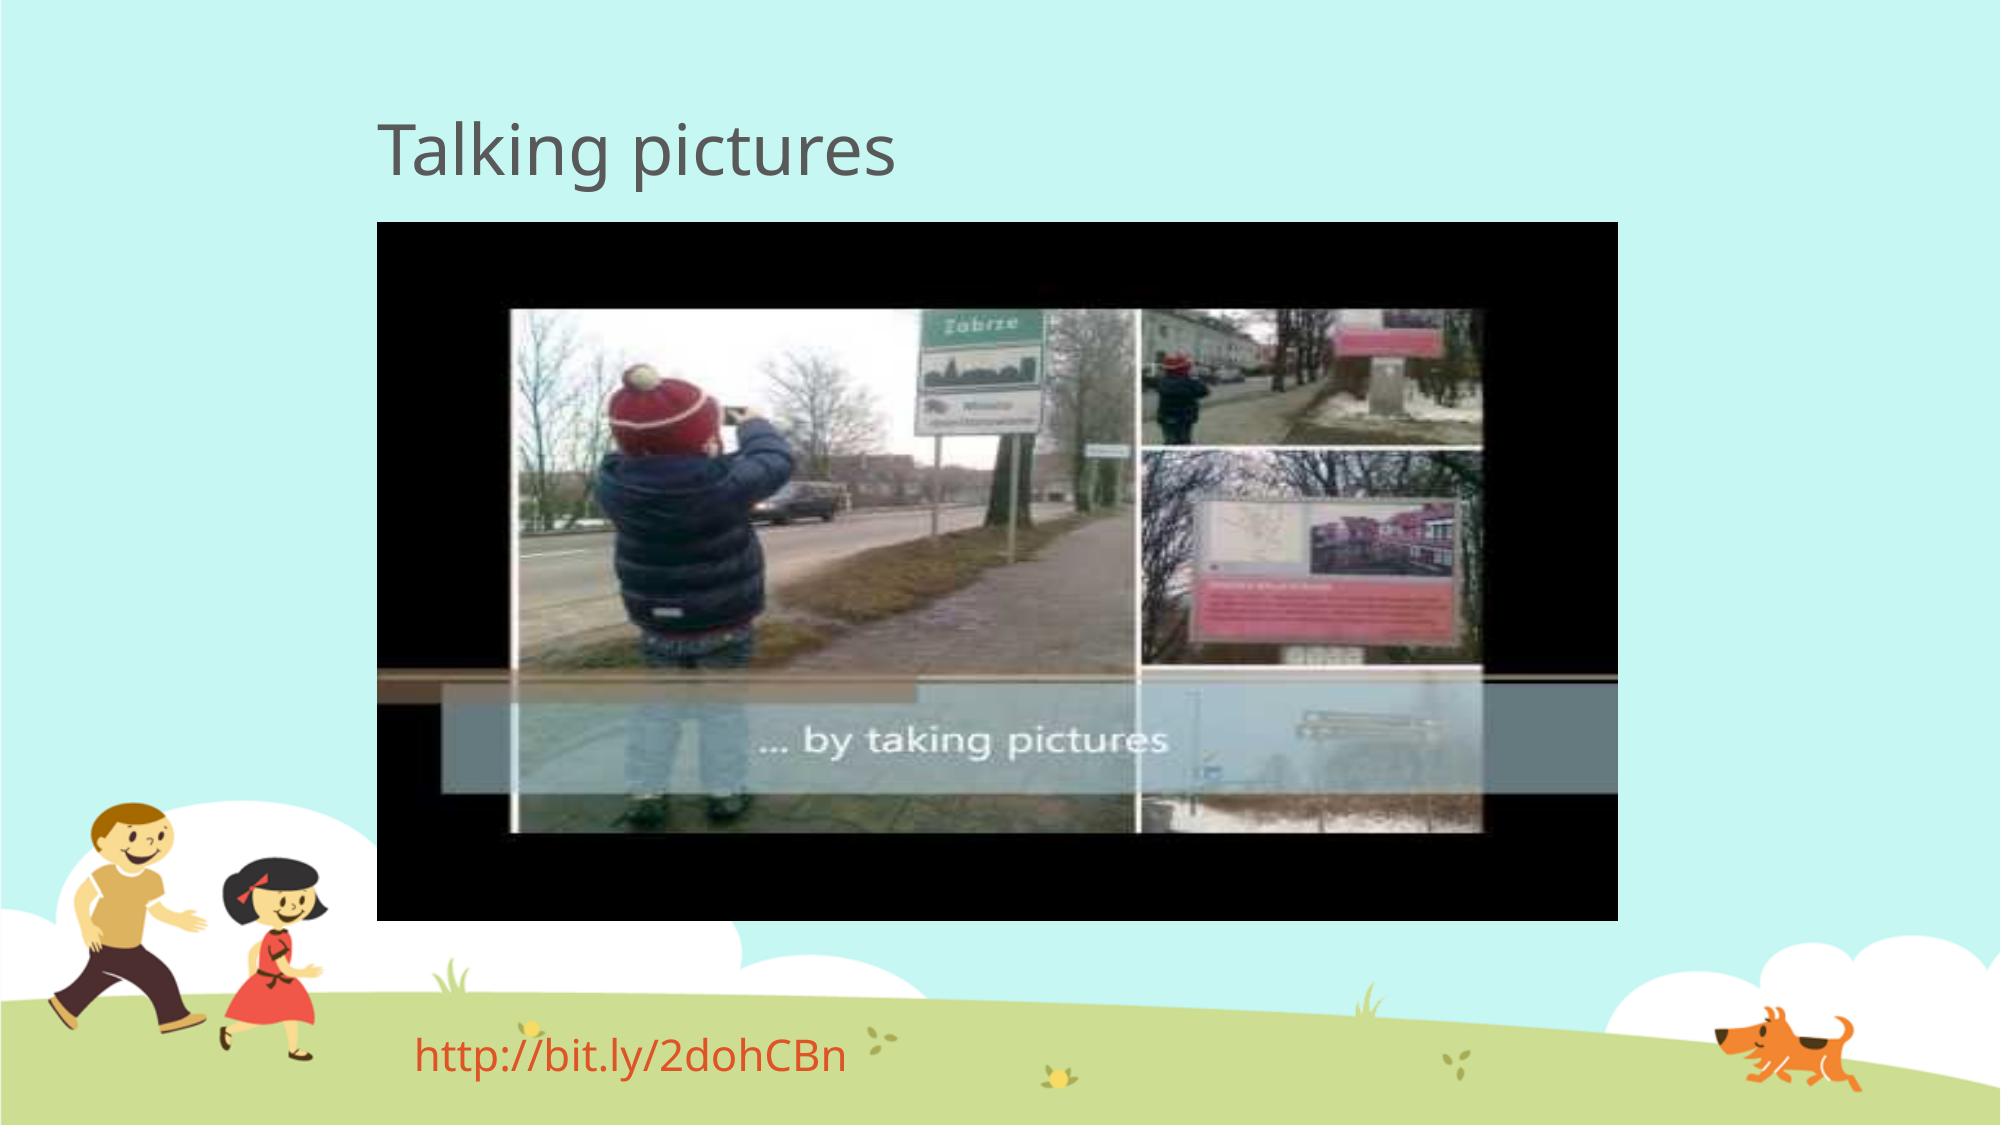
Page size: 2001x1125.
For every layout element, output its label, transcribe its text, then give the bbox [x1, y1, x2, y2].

list http://bit.ly/2dohCBn [399, 989, 1149, 1125]
picture [0, 0, 2001, 1125]
title Talking pictures [362, 50, 1900, 199]
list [376, 222, 1619, 921]
